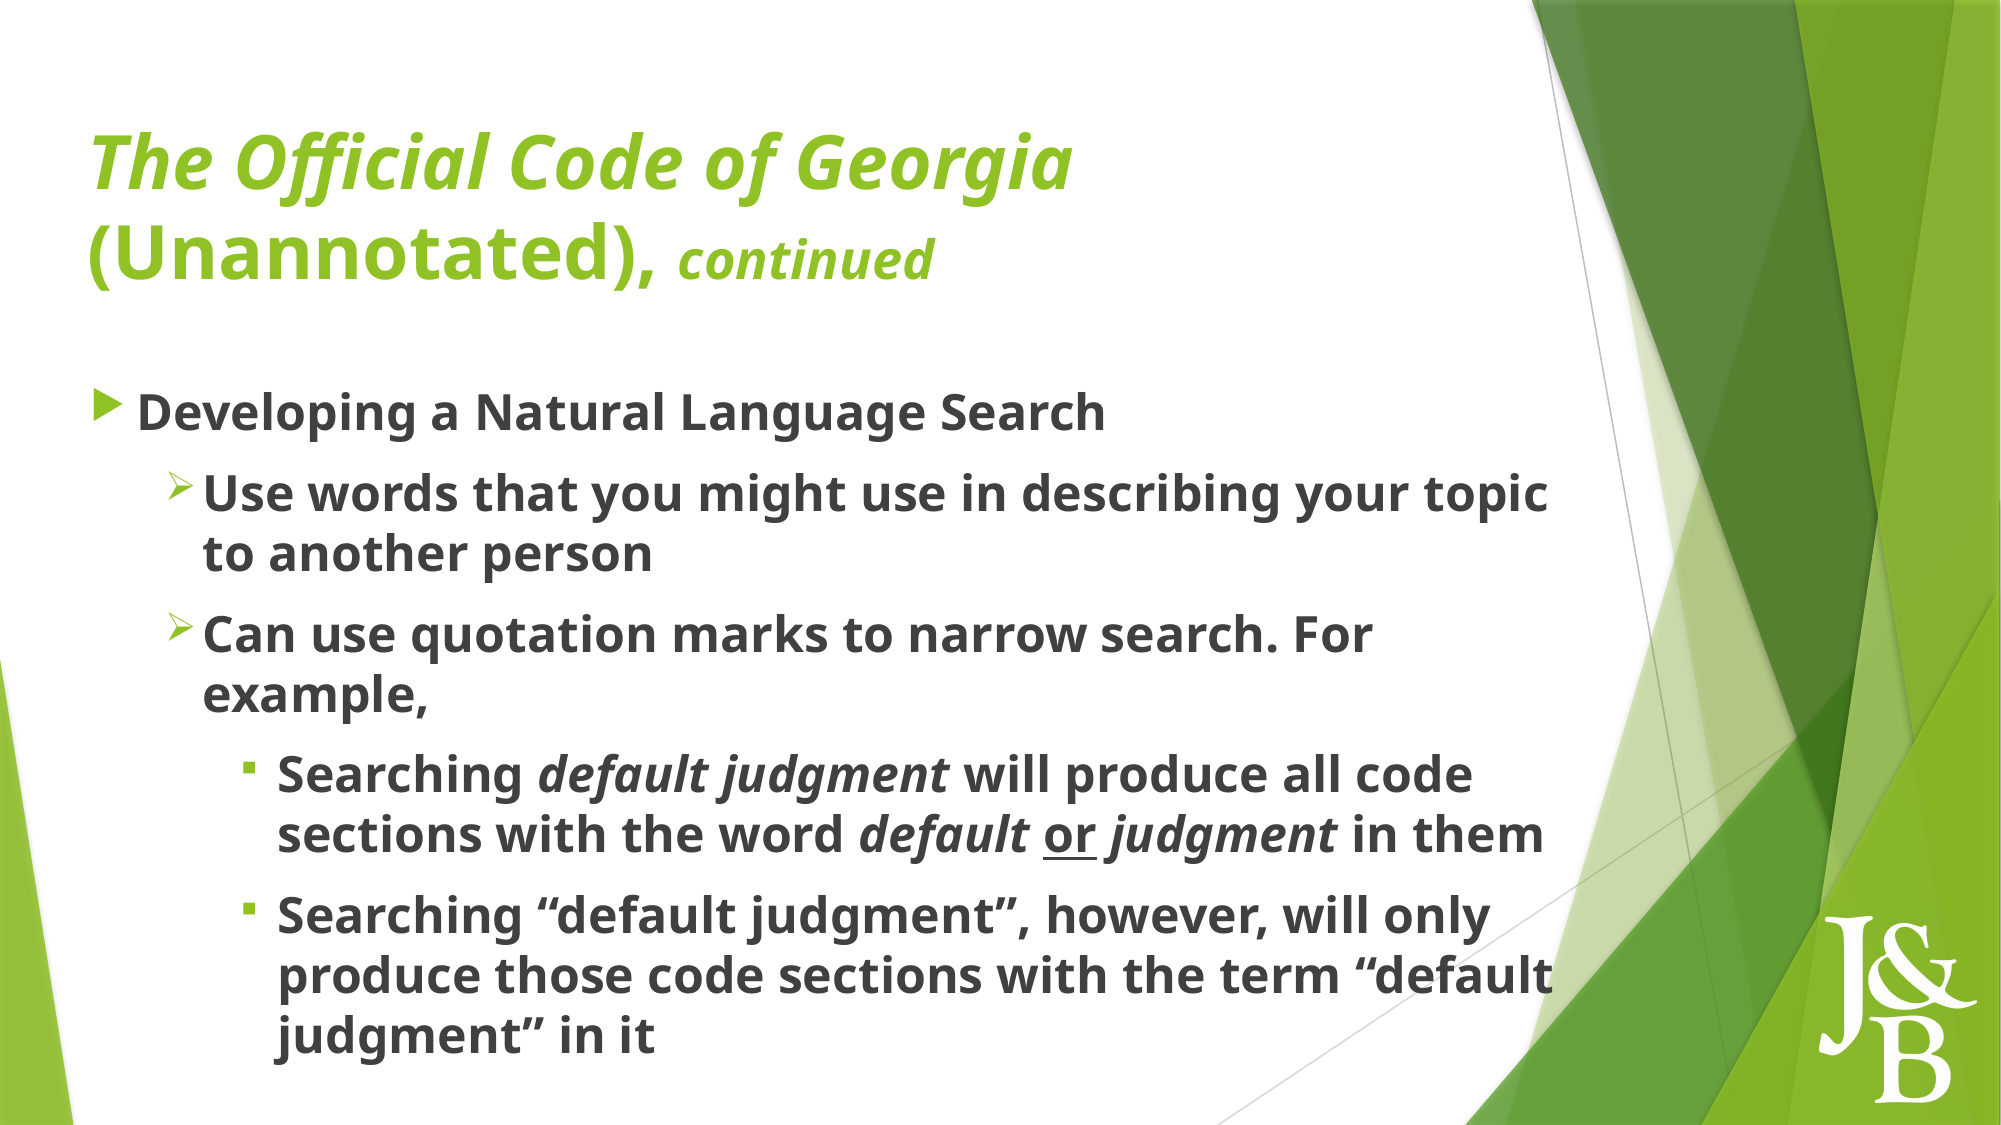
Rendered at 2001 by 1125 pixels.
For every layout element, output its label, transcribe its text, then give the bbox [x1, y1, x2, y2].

title The Official Code of Georgia (Unannotated), continued [72, 107, 1577, 242]
list Developing a Natural Language Search Use words that you might use in describing your topic to another person Can use quotation marks to narrow search. For example, Searching default judgment will produce all code sections with the word default or judgment in them Searching “default judgment”, however, will only produce those code sections with the term “default judgment” in it [0, 372, 1577, 1010]
picture [1819, 915, 1978, 1104]
